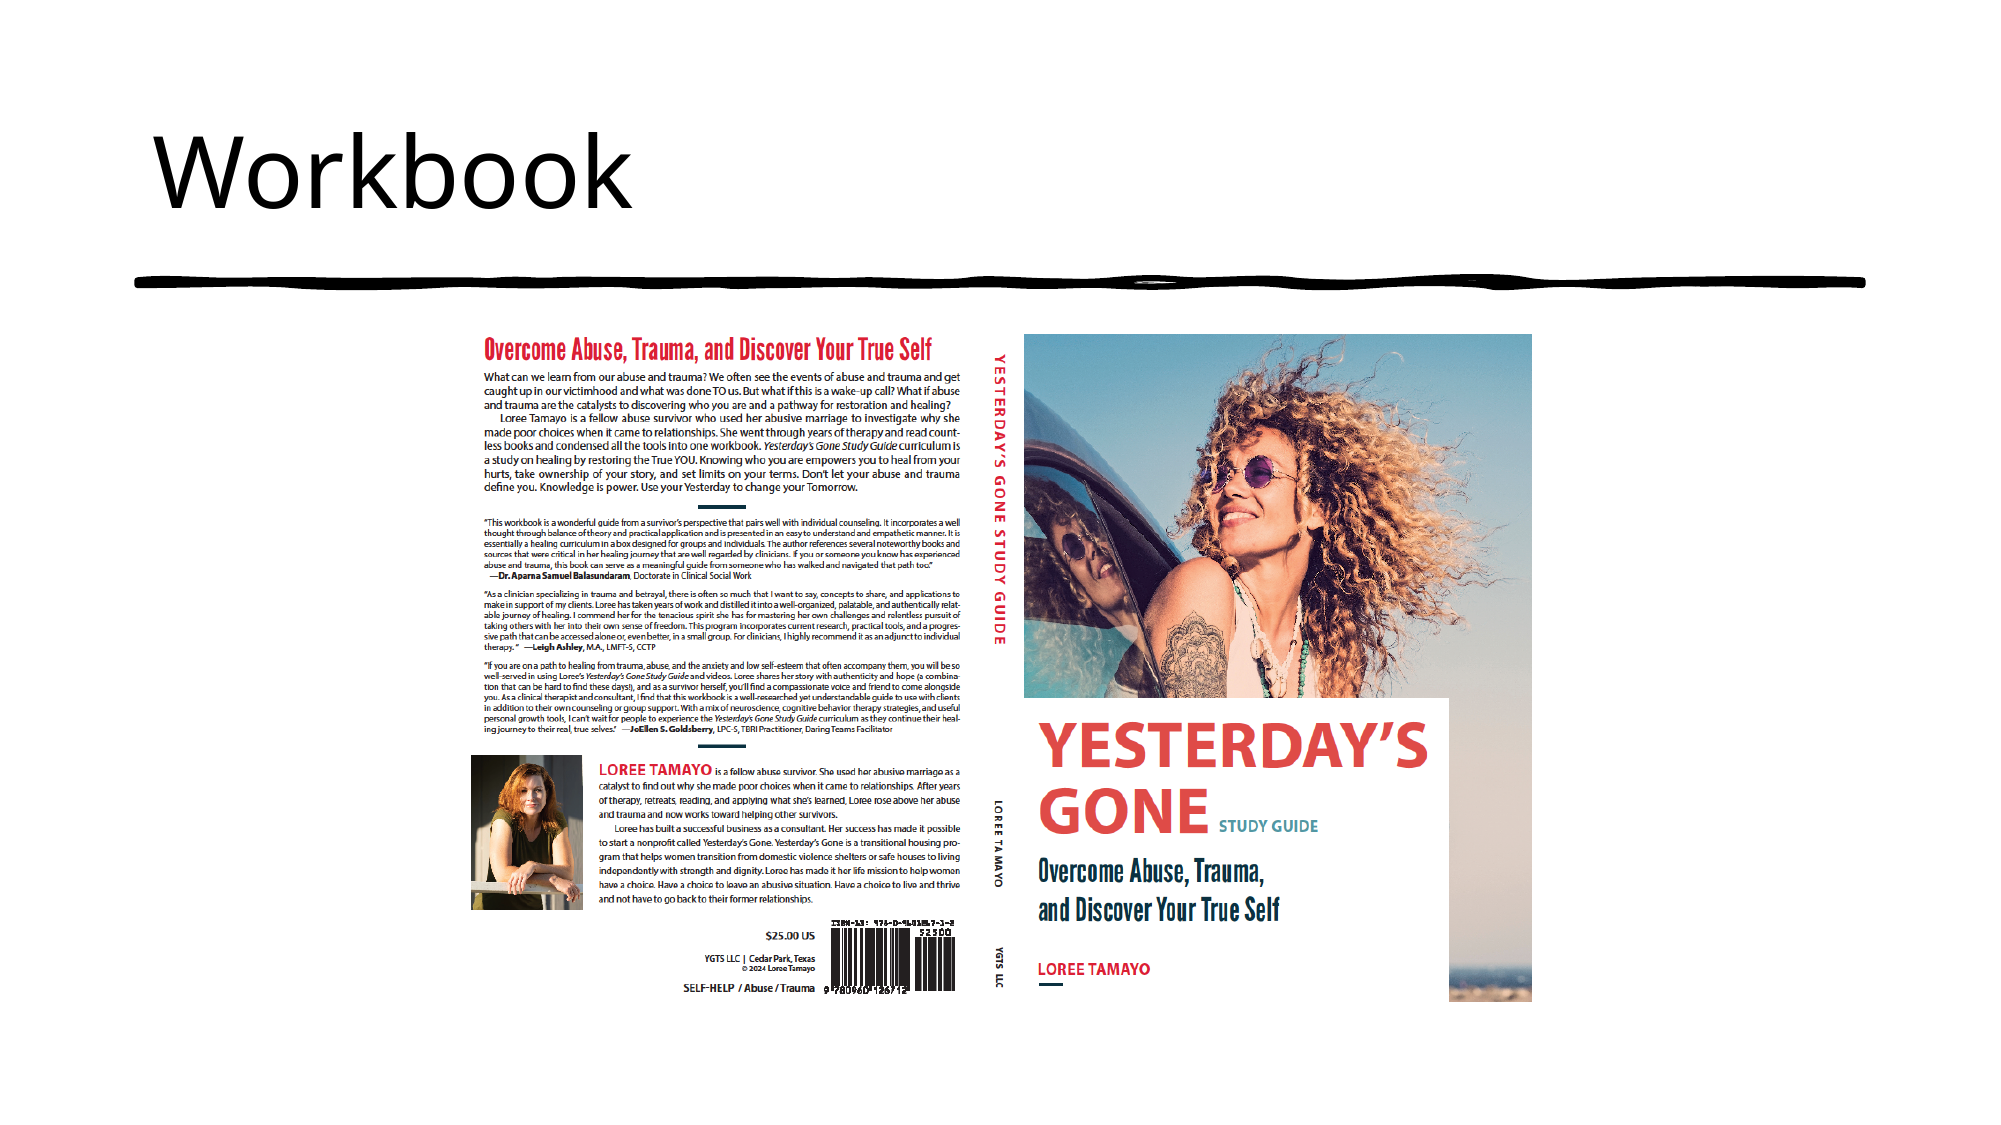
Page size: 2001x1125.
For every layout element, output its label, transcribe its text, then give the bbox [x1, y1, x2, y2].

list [452, 316, 1547, 1015]
title Workbook [137, 59, 1863, 278]
